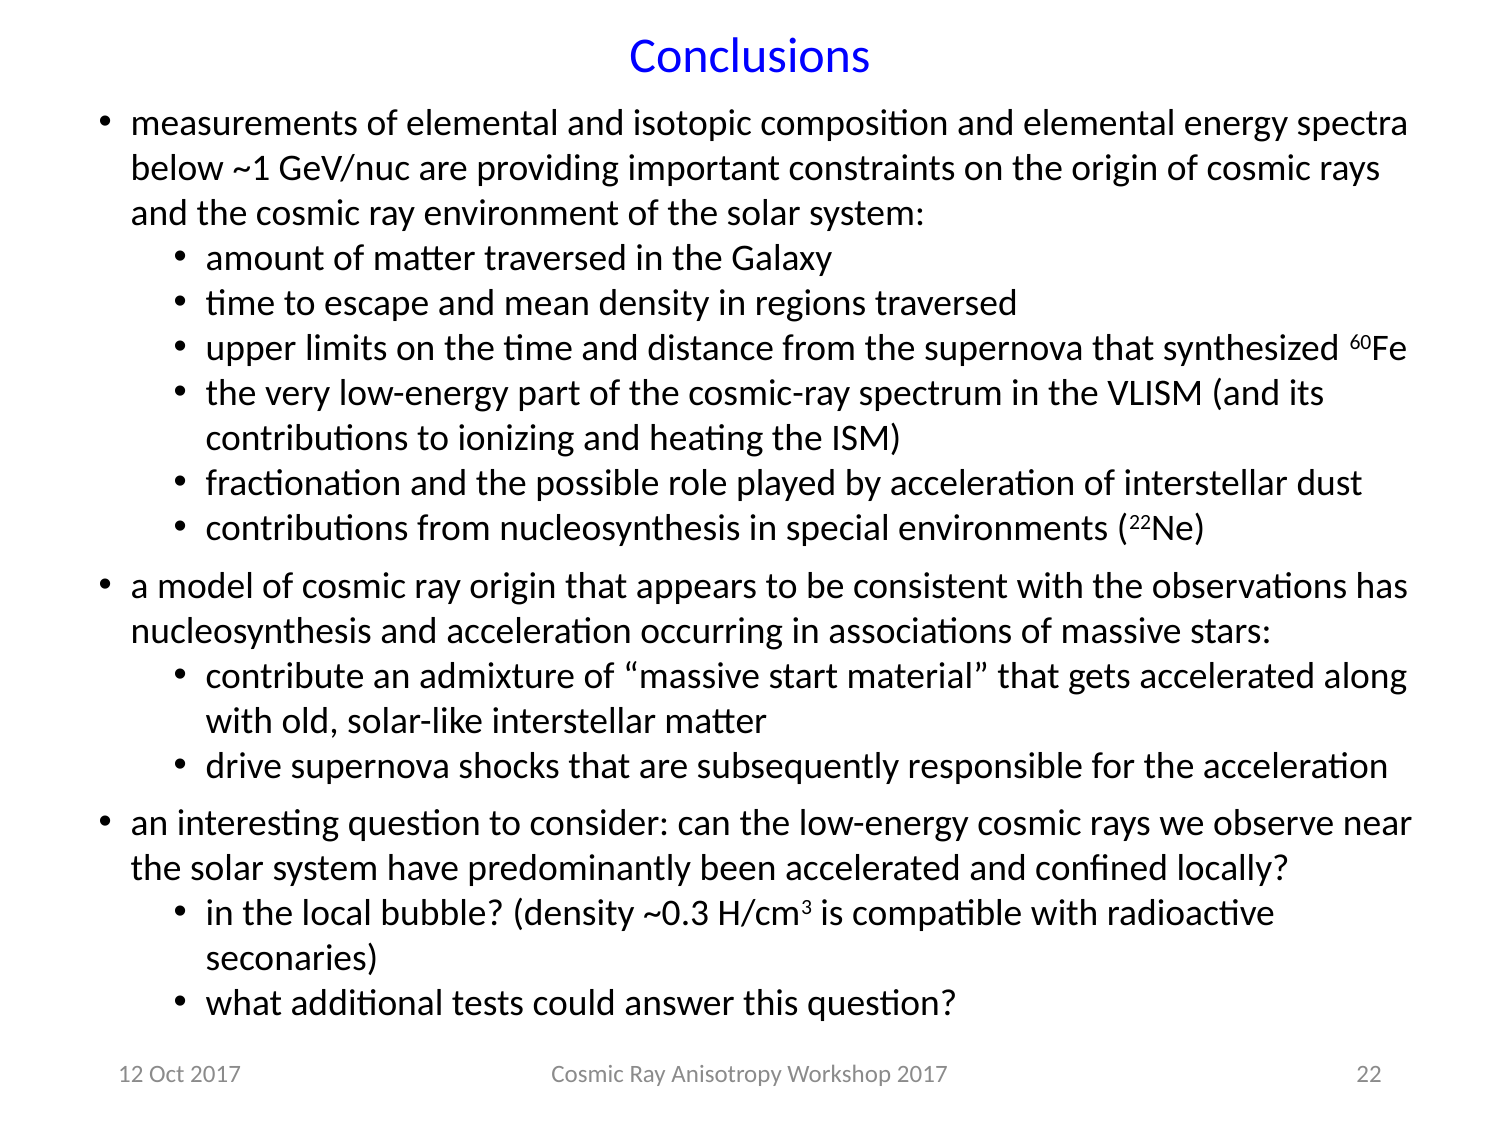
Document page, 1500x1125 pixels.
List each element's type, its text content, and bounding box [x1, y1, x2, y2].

text_box Conclusions [122, 15, 1378, 90]
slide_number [103, 1042, 441, 1103]
footer Cosmic Ray Anisotropy Workshop 2017 [496, 1042, 1004, 1103]
slide_number 22 [1059, 1042, 1397, 1103]
text_box measurements of elemental and isotopic composition and elemental energy spectra below ~1 GeV/nuc are providing important constraints on the origin of cosmic rays and the cosmic ray environment of the solar system: amount of matter traversed in the Galaxy time to escape and mean density in regions traversed upper limits on the time and distance from the supernova that synthesized 60Fe the very low-energy part of the cosmic-ray spectrum in the VLISM (and its contributions to ionizing and heating the ISM) fractionation and the possible role played by acceleration of interstellar dust contributions from nucleosynthesis in special environments (22Ne) a model of cosmic ray origin that appears to be consistent with the observations has nucleosynthesis and acceleration occurring in associations of massive stars: contribute an admixture of “massive start material” that gets accelerated along with old, solar-like interstellar matter drive supernova shocks that are subsequently responsible for the acceleration an interesting question to consider: can the low-energy cosmic rays we observe near the solar system have predominantly been accelerated and confined locally? in the local bubble? (density ~0.3 H/cm3 is compatible with radioactive seconaries) what additional tests could answer this question? [68, 90, 1434, 1031]
